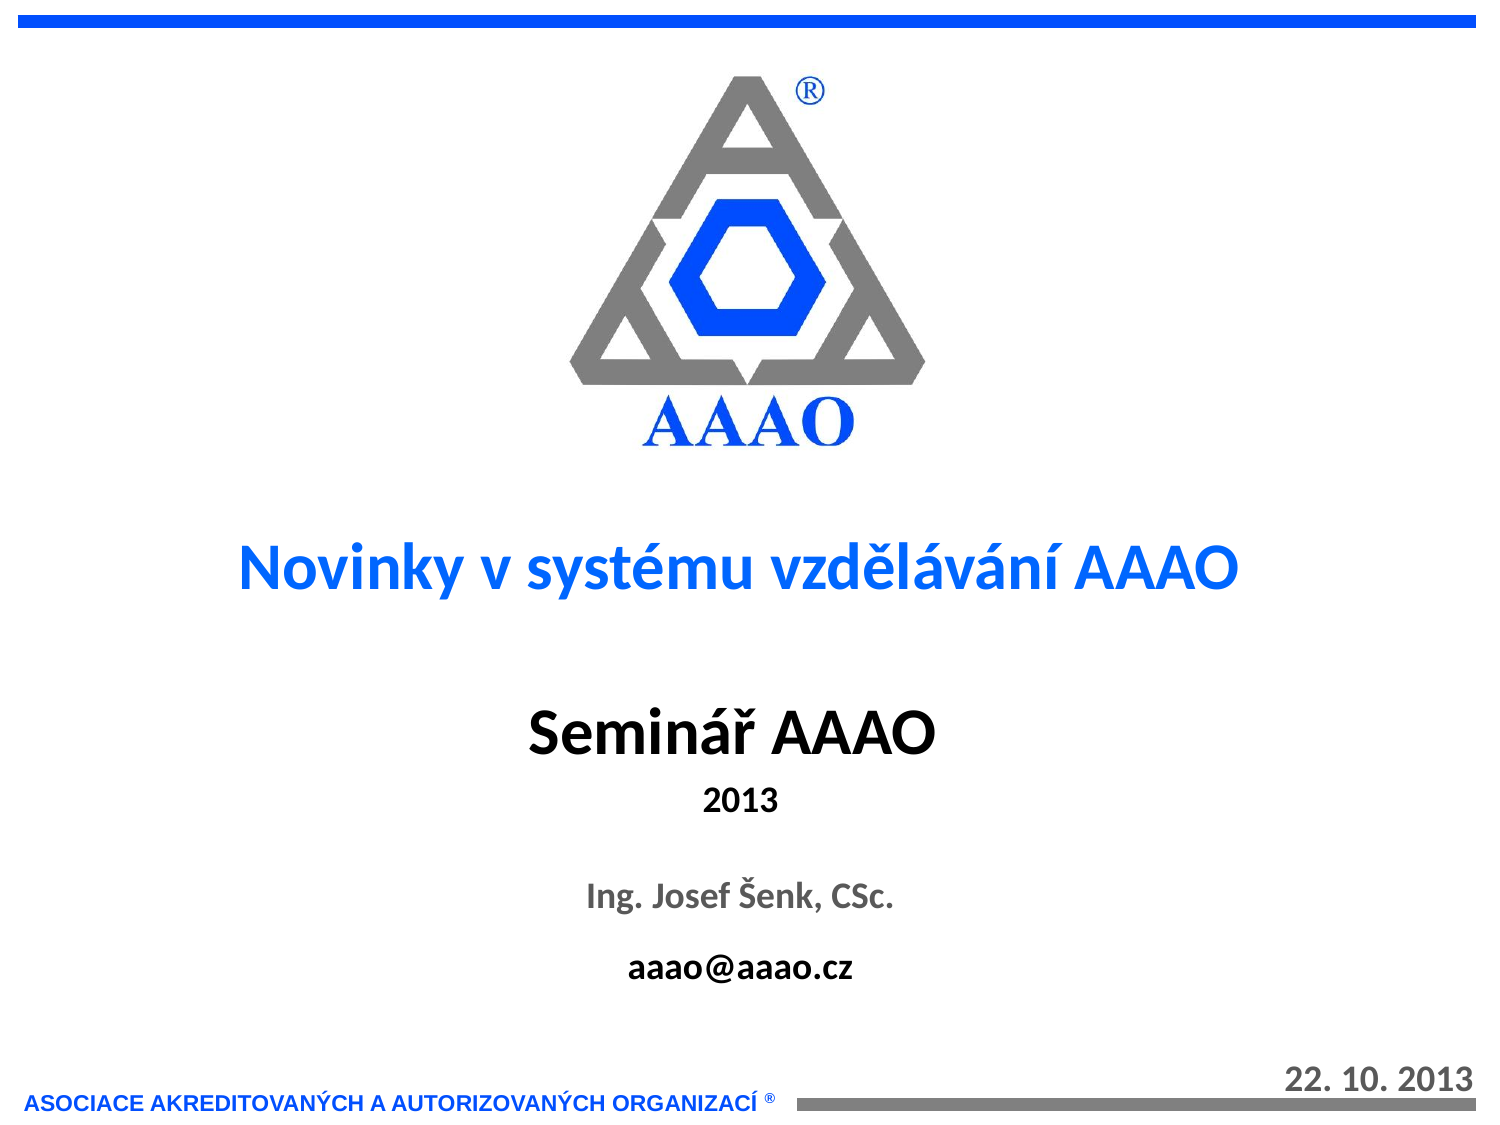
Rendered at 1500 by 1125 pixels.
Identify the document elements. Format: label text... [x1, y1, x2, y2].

title Novinky v systému vzdělávání AAAO [64, 515, 1415, 669]
list Seminář AAAO 2013 [64, 680, 1417, 823]
picture [560, 66, 934, 457]
list aaao@aaao.cz [64, 934, 1417, 1000]
list 22. 10. 2013 [1151, 1046, 1489, 1106]
list Ing. Josef Šenk, CSc. [64, 863, 1417, 934]
